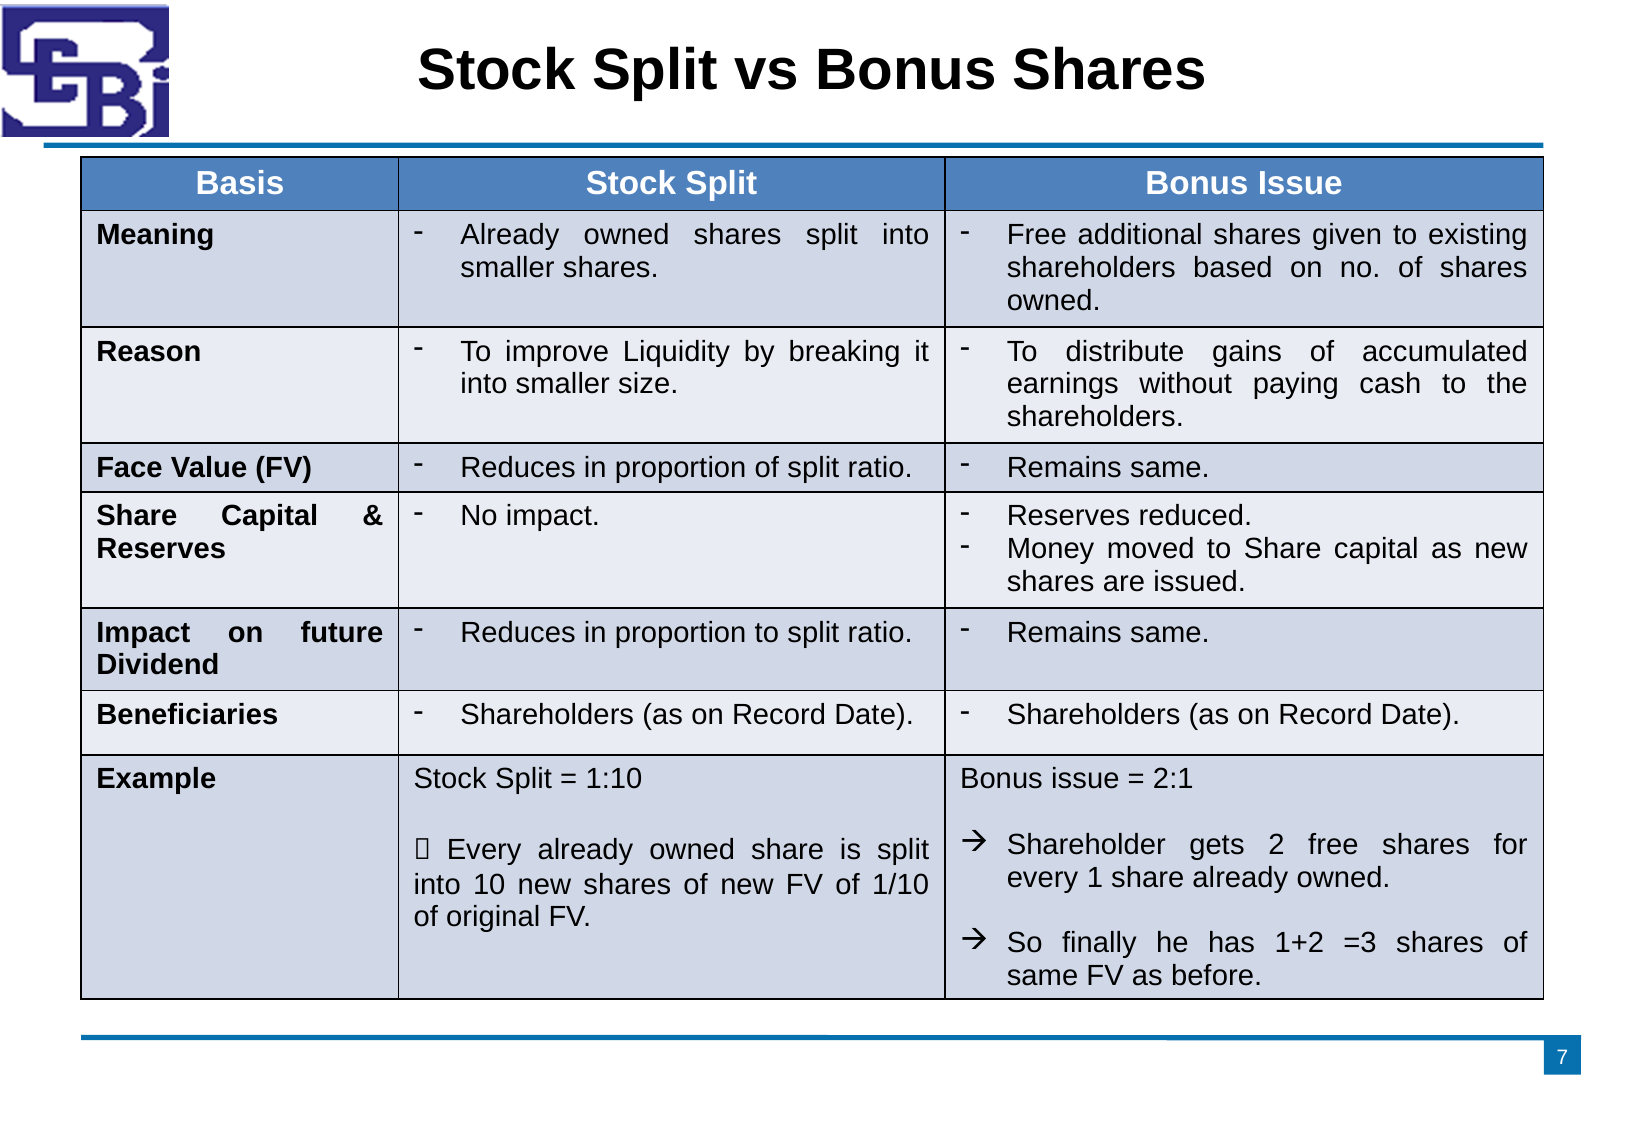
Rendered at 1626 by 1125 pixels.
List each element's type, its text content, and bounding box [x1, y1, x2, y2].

table_cell Remains same. [946, 609, 1543, 690]
table_cell To improve Liquidity by breaking it into smaller size. [399, 328, 944, 442]
table_cell Face Value (FV) [82, 444, 398, 491]
text_box Stock Split vs Bonus Shares [173, 15, 1544, 126]
table_header Basis [82, 158, 398, 210]
table_cell Remains same. [946, 444, 1543, 491]
table_cell Already owned shares split into smaller shares. [399, 211, 944, 326]
picture [0, 4, 170, 137]
table_cell Shareholders (as on Record Date). [399, 691, 944, 754]
table_cell Free additional shares given to existing shareholders based on no. of shares owned. [946, 211, 1543, 326]
table_cell Reserves reduced. Money moved to Share capital as new shares are issued. [946, 493, 1543, 607]
table_cell Reduces in proportion to split ratio. [399, 609, 944, 690]
table_cell To distribute gains of accumulated earnings without paying cash to the shareholders. [946, 328, 1543, 442]
table_cell Stock Split = 1:10  Every already owned share is split into 10 new shares of new FV of 1/10 of original FV. [399, 756, 944, 998]
table_cell Bonus issue = 2:1 Shareholder gets 2 free shares for every 1 share already owned. So finally he has 1+2 =3 shares of same FV as before. [946, 756, 1543, 998]
text_box [58, 161, 1544, 1013]
table_cell Example [82, 756, 398, 998]
table_header Stock Split [399, 158, 944, 210]
table_cell Reduces in proportion of split ratio. [399, 444, 944, 491]
table_cell Impact on future Dividend [82, 609, 398, 690]
table_cell Shareholders (as on Record Date). [946, 691, 1543, 754]
text_box 7 [1543, 1037, 1581, 1075]
table_cell Beneficiaries [82, 691, 398, 754]
table_header Bonus Issue [946, 158, 1543, 210]
table_cell Share Capital & Reserves [82, 493, 398, 607]
table_cell No impact. [399, 493, 944, 607]
table_cell Reason [82, 328, 398, 442]
table_cell Meaning [82, 211, 398, 326]
